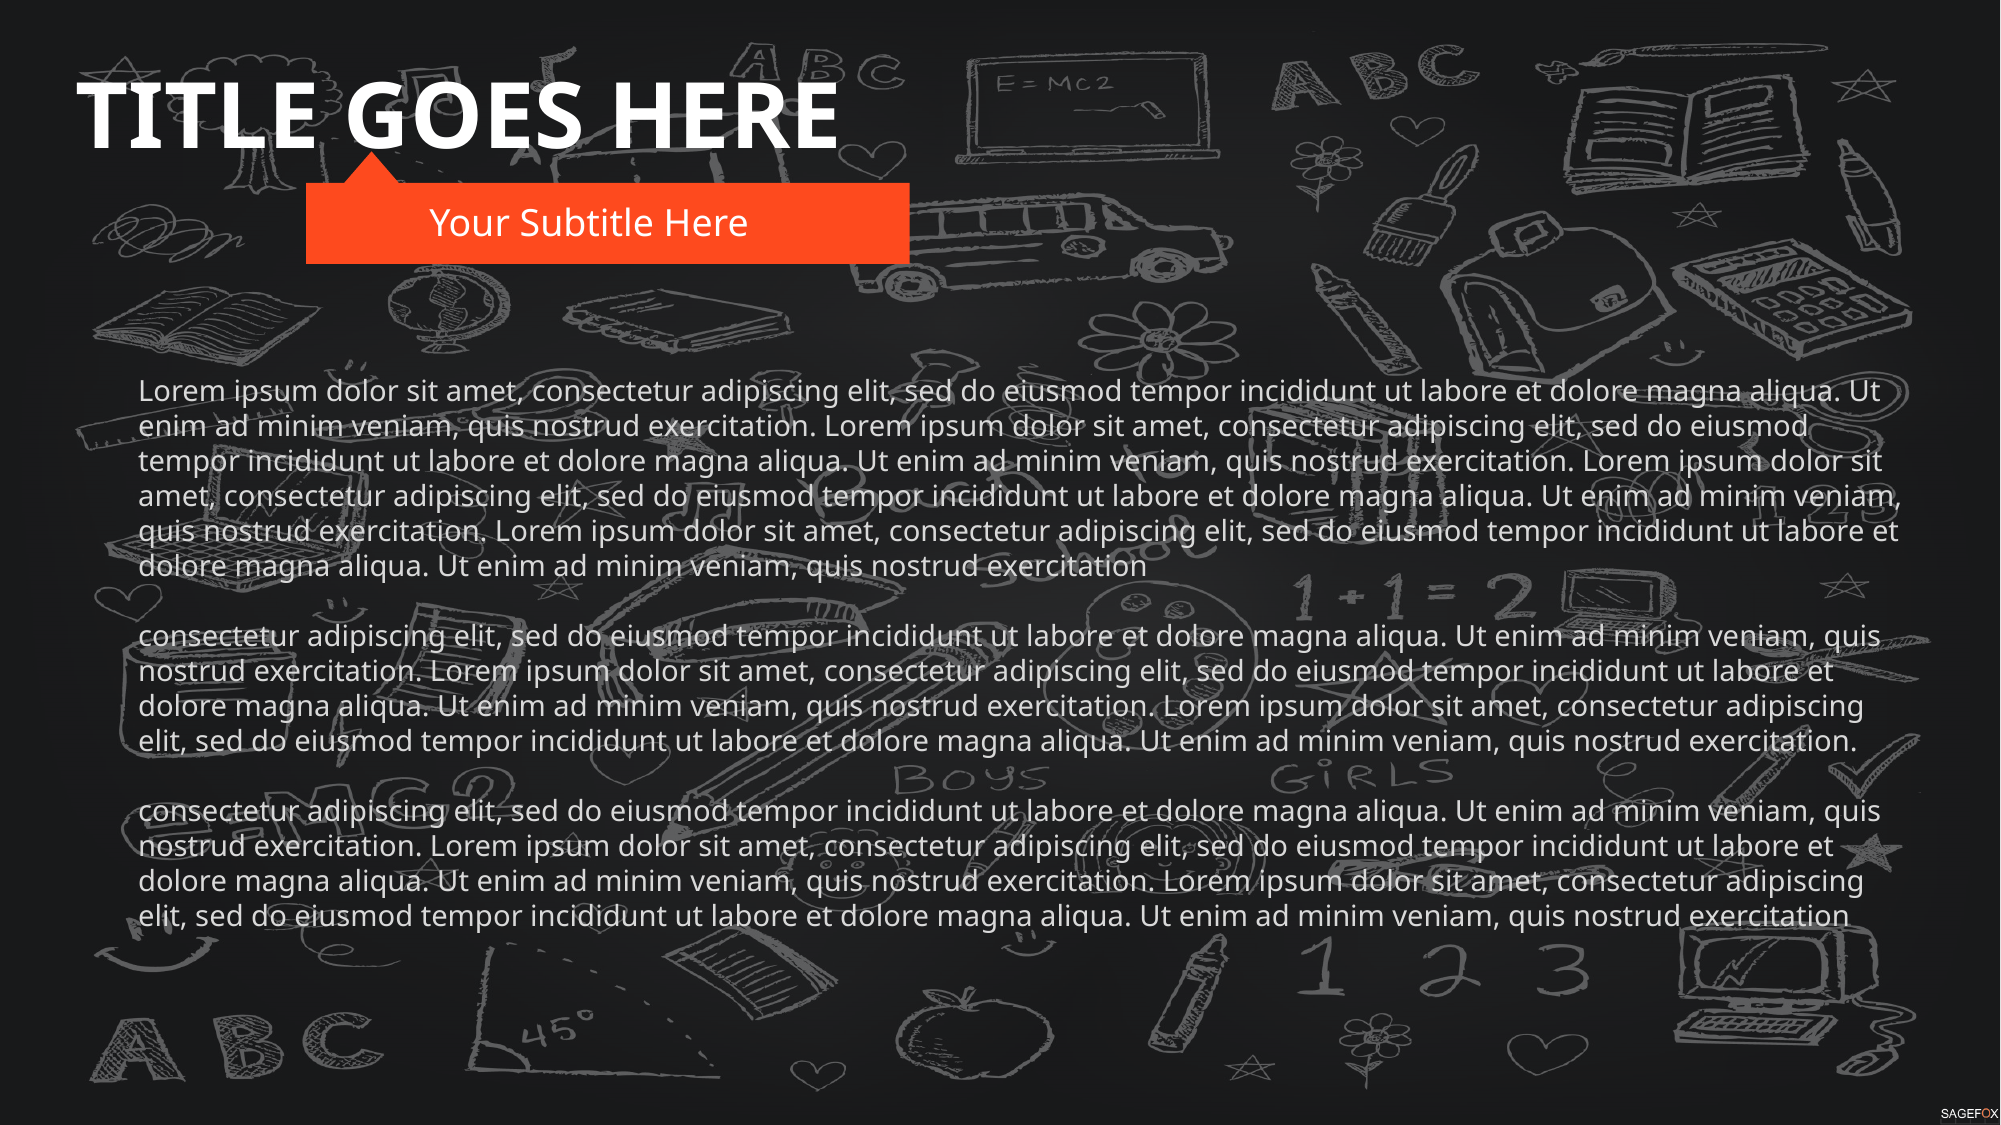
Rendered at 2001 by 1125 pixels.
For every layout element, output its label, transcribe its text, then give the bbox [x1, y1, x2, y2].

text_box Lorem ipsum dolor sit amet, consectetur adipiscing elit, sed do eiusmod tempor incididunt ut labore et dolore magna aliqua. Ut enim ad minim veniam, quis nostrud exercitation. Lorem ipsum dolor sit amet, consectetur adipiscing elit, sed do eiusmod tempor incididunt ut labore et dolore magna aliqua. Ut enim ad minim veniam, quis nostrud exercitation. Lorem ipsum dolor sit amet, consectetur adipiscing elit, sed do eiusmod tempor incididunt ut labore et dolore magna aliqua. Ut enim ad minim veniam, quis nostrud exercitation. Lorem ipsum dolor sit amet, consectetur adipiscing elit, sed do eiusmod tempor incididunt ut labore et dolore magna aliqua. Ut enim ad minim veniam, quis nostrud exercitation consectetur adipiscing elit, sed do eiusmod tempor incididunt ut labore et dolore magna aliqua. Ut enim ad minim veniam, quis nostrud exercitation. Lorem ipsum dolor sit amet, consectetur adipiscing elit, sed do eiusmod tempor incididunt ut labore et dolore magna aliqua. Ut enim ad minim veniam, quis nostrud exercitation. Lorem ipsum dolor sit amet, consectetur adipiscing elit, sed do eiusmod tempor incididunt ut labore et dolore magna aliqua. Ut enim ad minim veniam, quis nostrud exercitation. consectetur adipiscing elit, sed do eiusmod tempor incididunt ut labore et dolore magna aliqua. Ut enim ad minim veniam, quis nostrud exercitation. Lorem ipsum dolor sit amet, consectetur adipiscing elit, sed do eiusmod tempor incididunt ut labore et dolore magna aliqua. Ut enim ad minim veniam, quis nostrud exercitation. Lorem ipsum dolor sit amet, consectetur adipiscing elit, sed do eiusmod tempor incididunt ut labore et dolore magna aliqua. Ut enim ad minim veniam, quis nostrud exercitation [123, 365, 1930, 940]
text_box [306, 151, 910, 264]
picture [0, 0, 2001, 1125]
text_box TITLE GOES HERE [60, 49, 965, 175]
